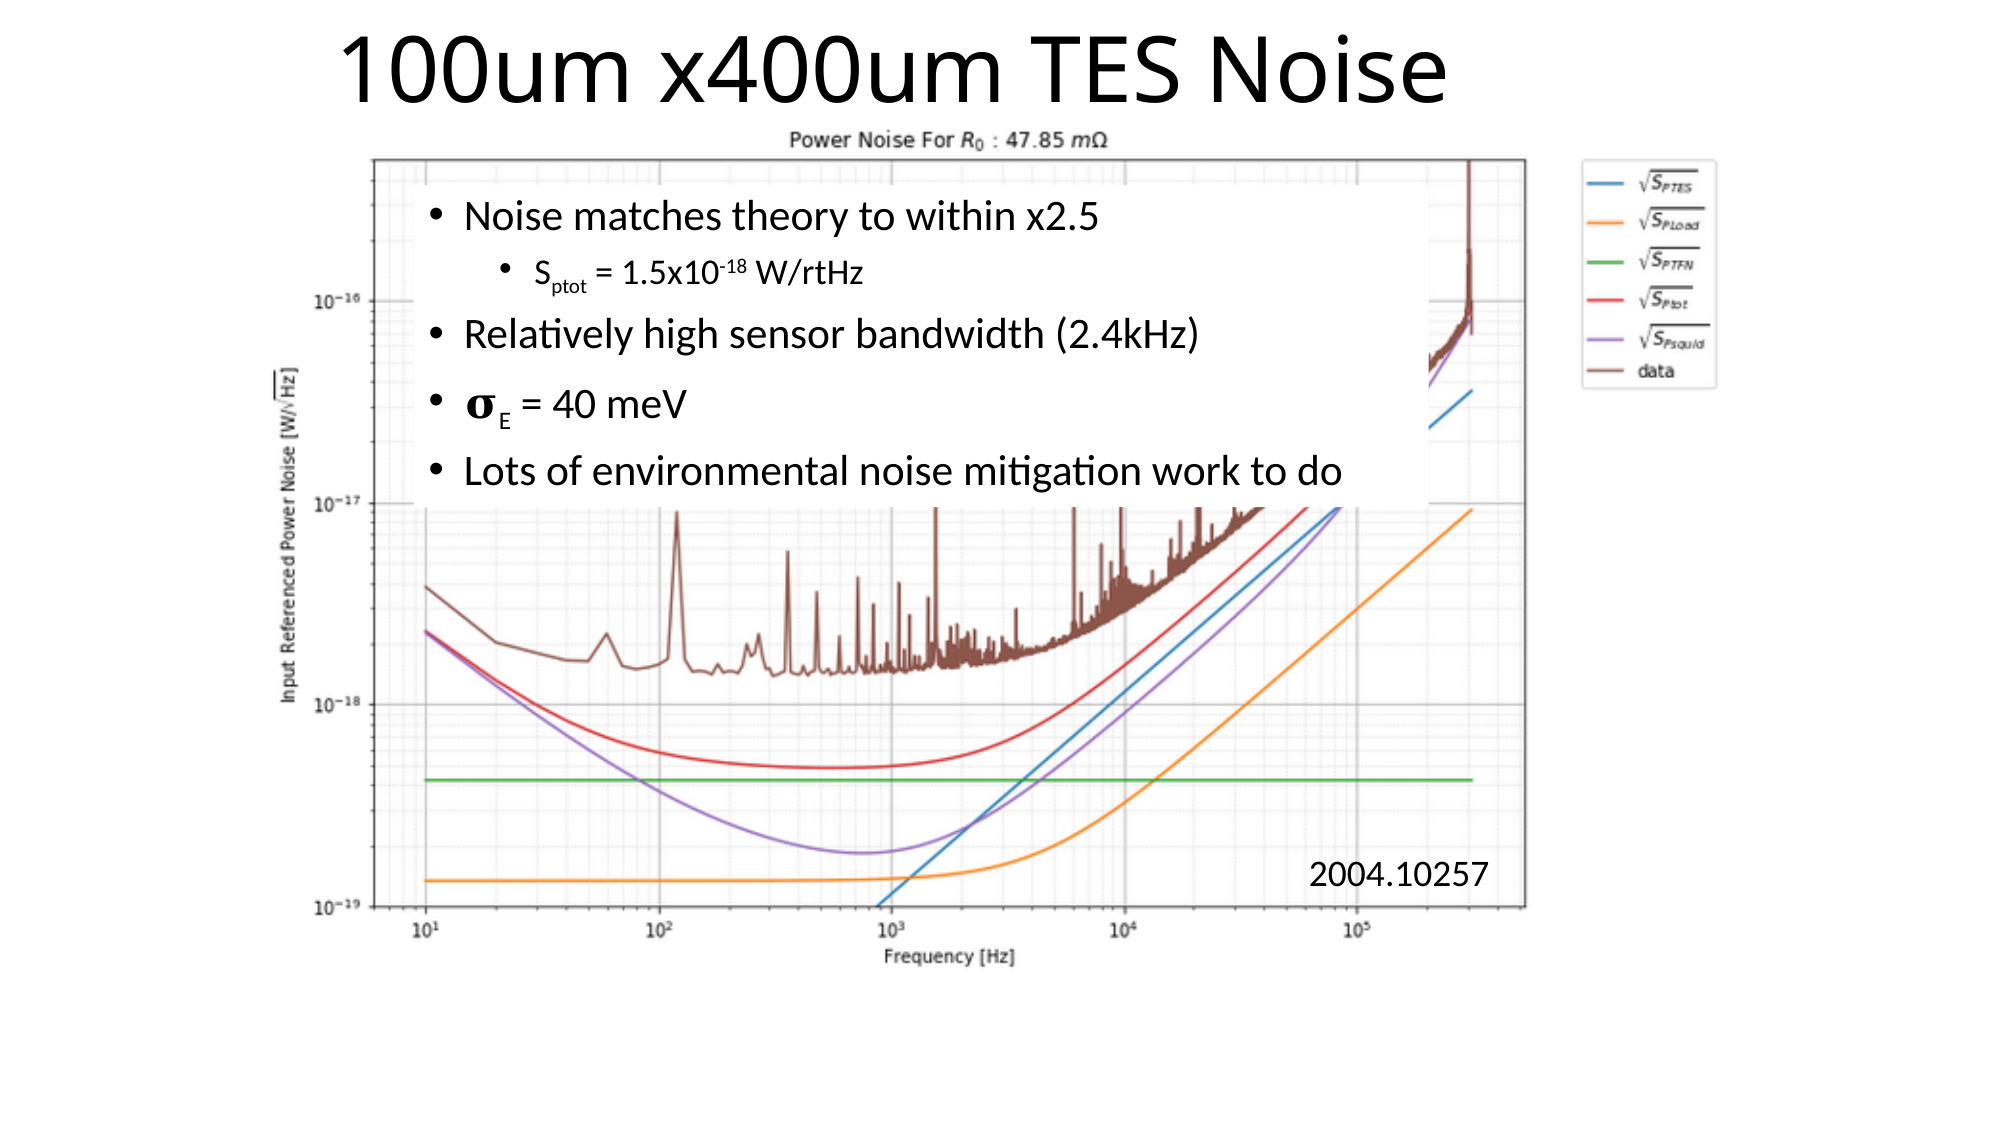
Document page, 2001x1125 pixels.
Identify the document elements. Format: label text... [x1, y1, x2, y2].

title 100um x400um TES Noise [320, 0, 1670, 117]
picture [249, 117, 1747, 996]
